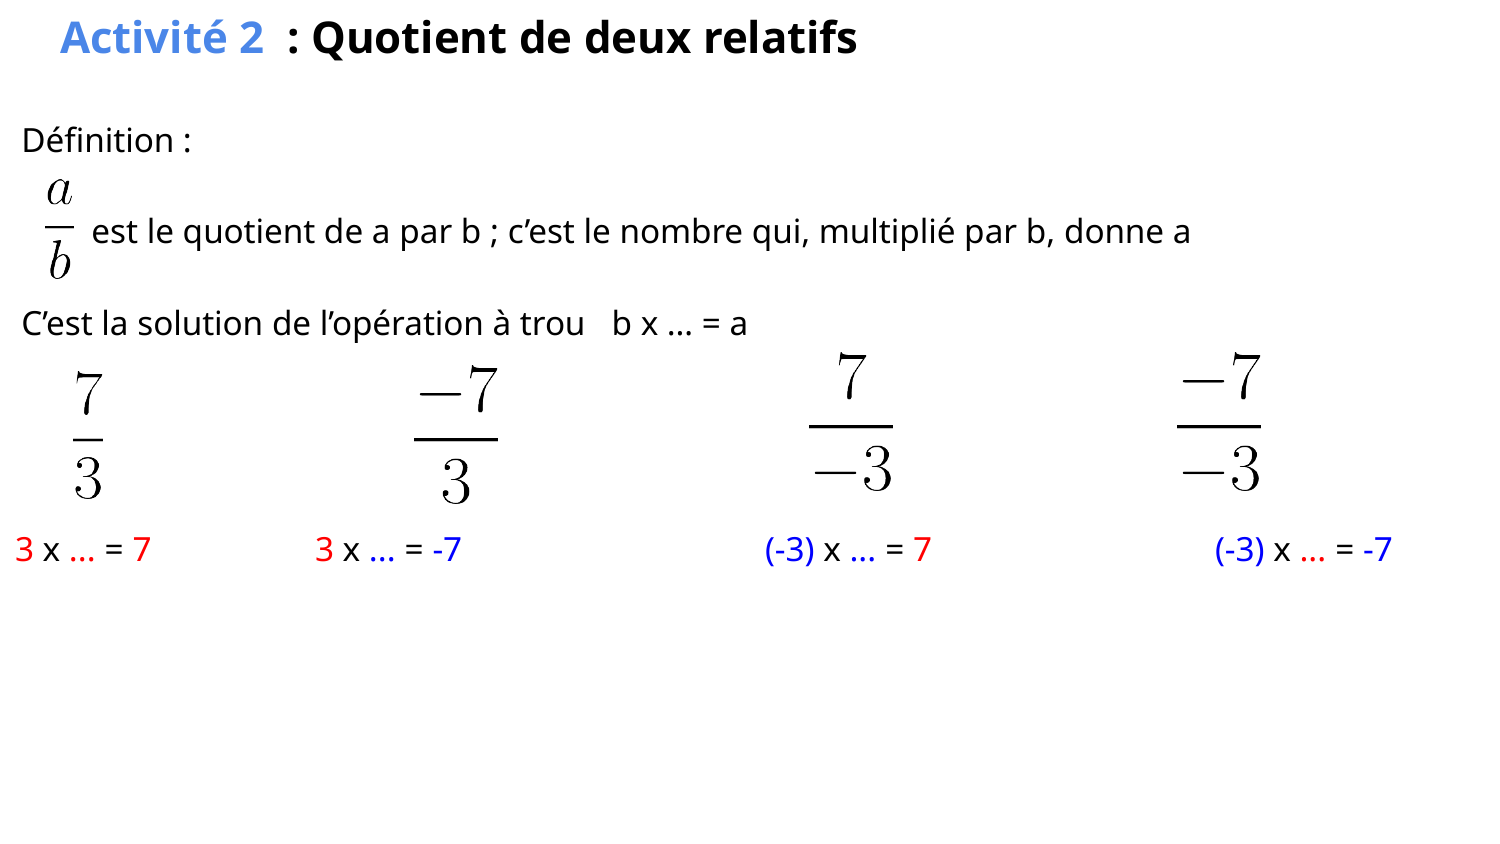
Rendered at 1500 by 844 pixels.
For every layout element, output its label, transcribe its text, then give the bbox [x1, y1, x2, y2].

picture [44, 179, 75, 280]
picture [1176, 352, 1261, 492]
picture [809, 352, 893, 492]
text_box Définition : est le quotient de a par b ; c’est le nombre qui, multiplié par b, donne a C’est la solution de l’opération à trou b x … = a [6, 44, 1494, 458]
picture [413, 365, 498, 504]
text_box Activité 2 : Quotient de deux relatifs [45, 0, 1463, 44]
text_box 3 x ... = 7 3 x ... = -7 (-3) x ... = 7 (-3) x ... = -7 [0, 507, 1500, 608]
picture [73, 370, 103, 499]
